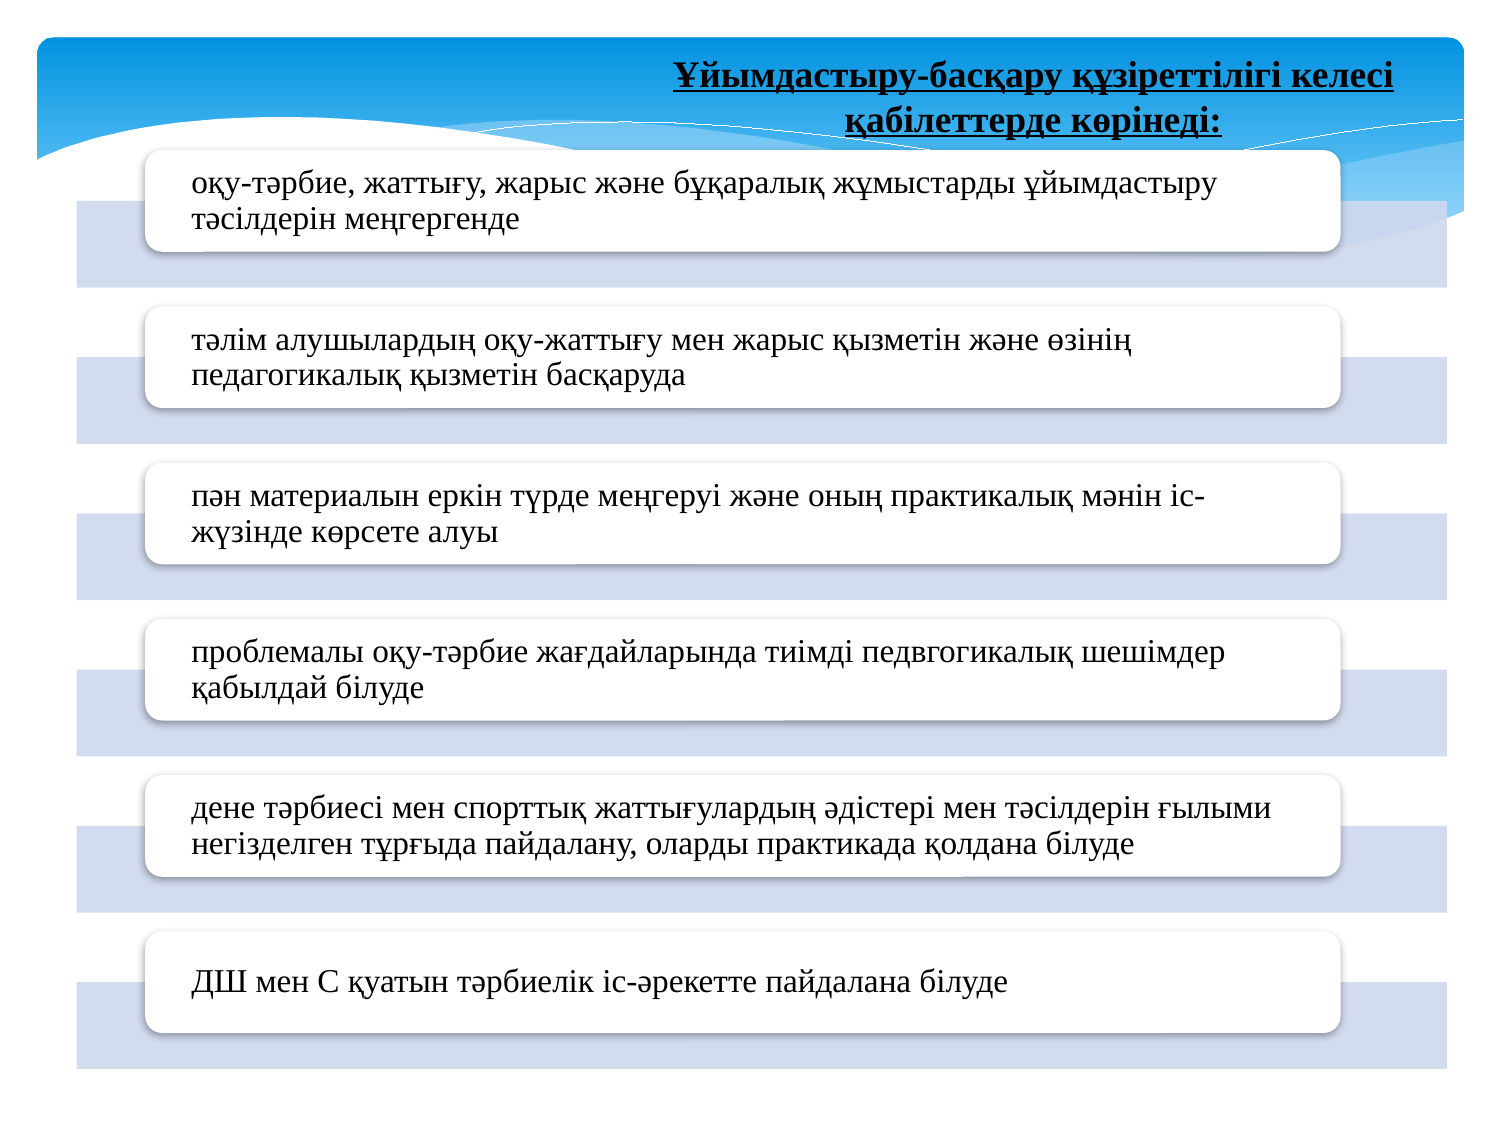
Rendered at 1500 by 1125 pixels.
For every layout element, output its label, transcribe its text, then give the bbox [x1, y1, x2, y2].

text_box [76, 148, 1448, 1071]
text_box Ұйымдастыру-басқару құзіреттілігі келесі қабілеттерде көрінеді: [620, 42, 1447, 147]
